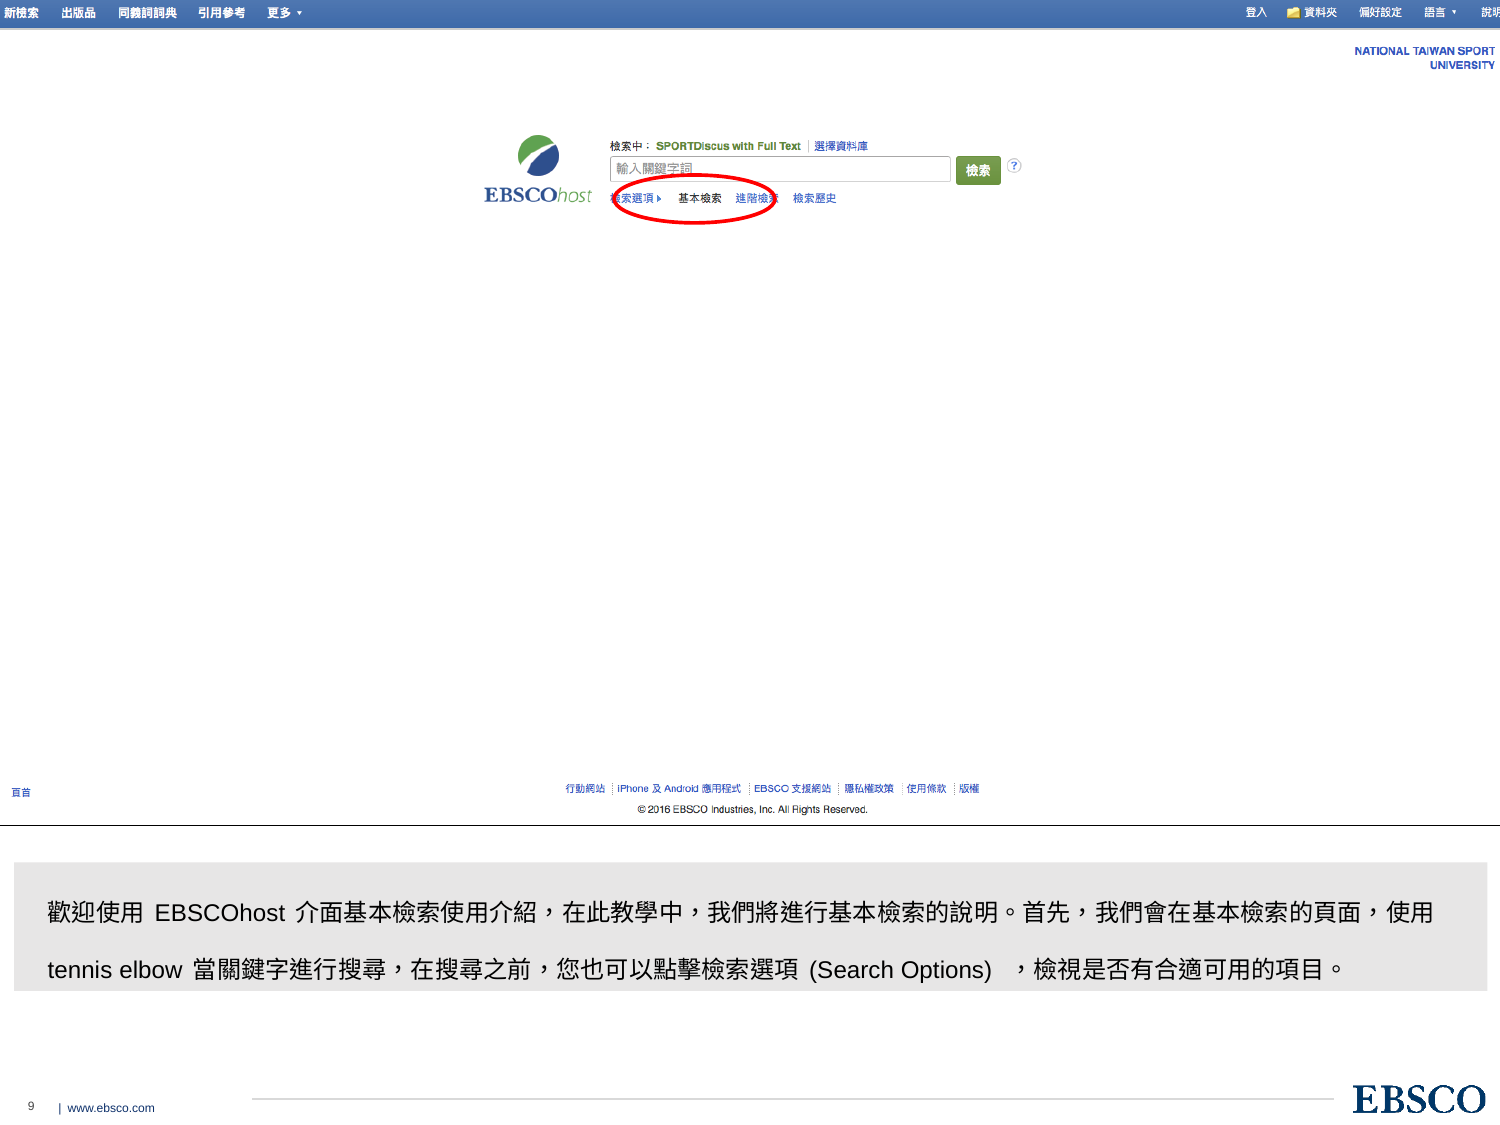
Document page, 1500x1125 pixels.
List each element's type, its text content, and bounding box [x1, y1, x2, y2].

picture [1353, 1085, 1486, 1113]
picture [0, 0, 1500, 825]
text_box 歡迎使用EBSCOhost介面基本檢索使用介紹，在此教學中，我們將進行基本檢索的說明。首先，我們會在基本檢索的頁面，使用tennis elbow當關鍵字進行搜尋，在搜尋之前，您也可以點擊檢索選項(Search Options) ，檢視是否有合適可用的項目。 [14, 862, 1488, 991]
